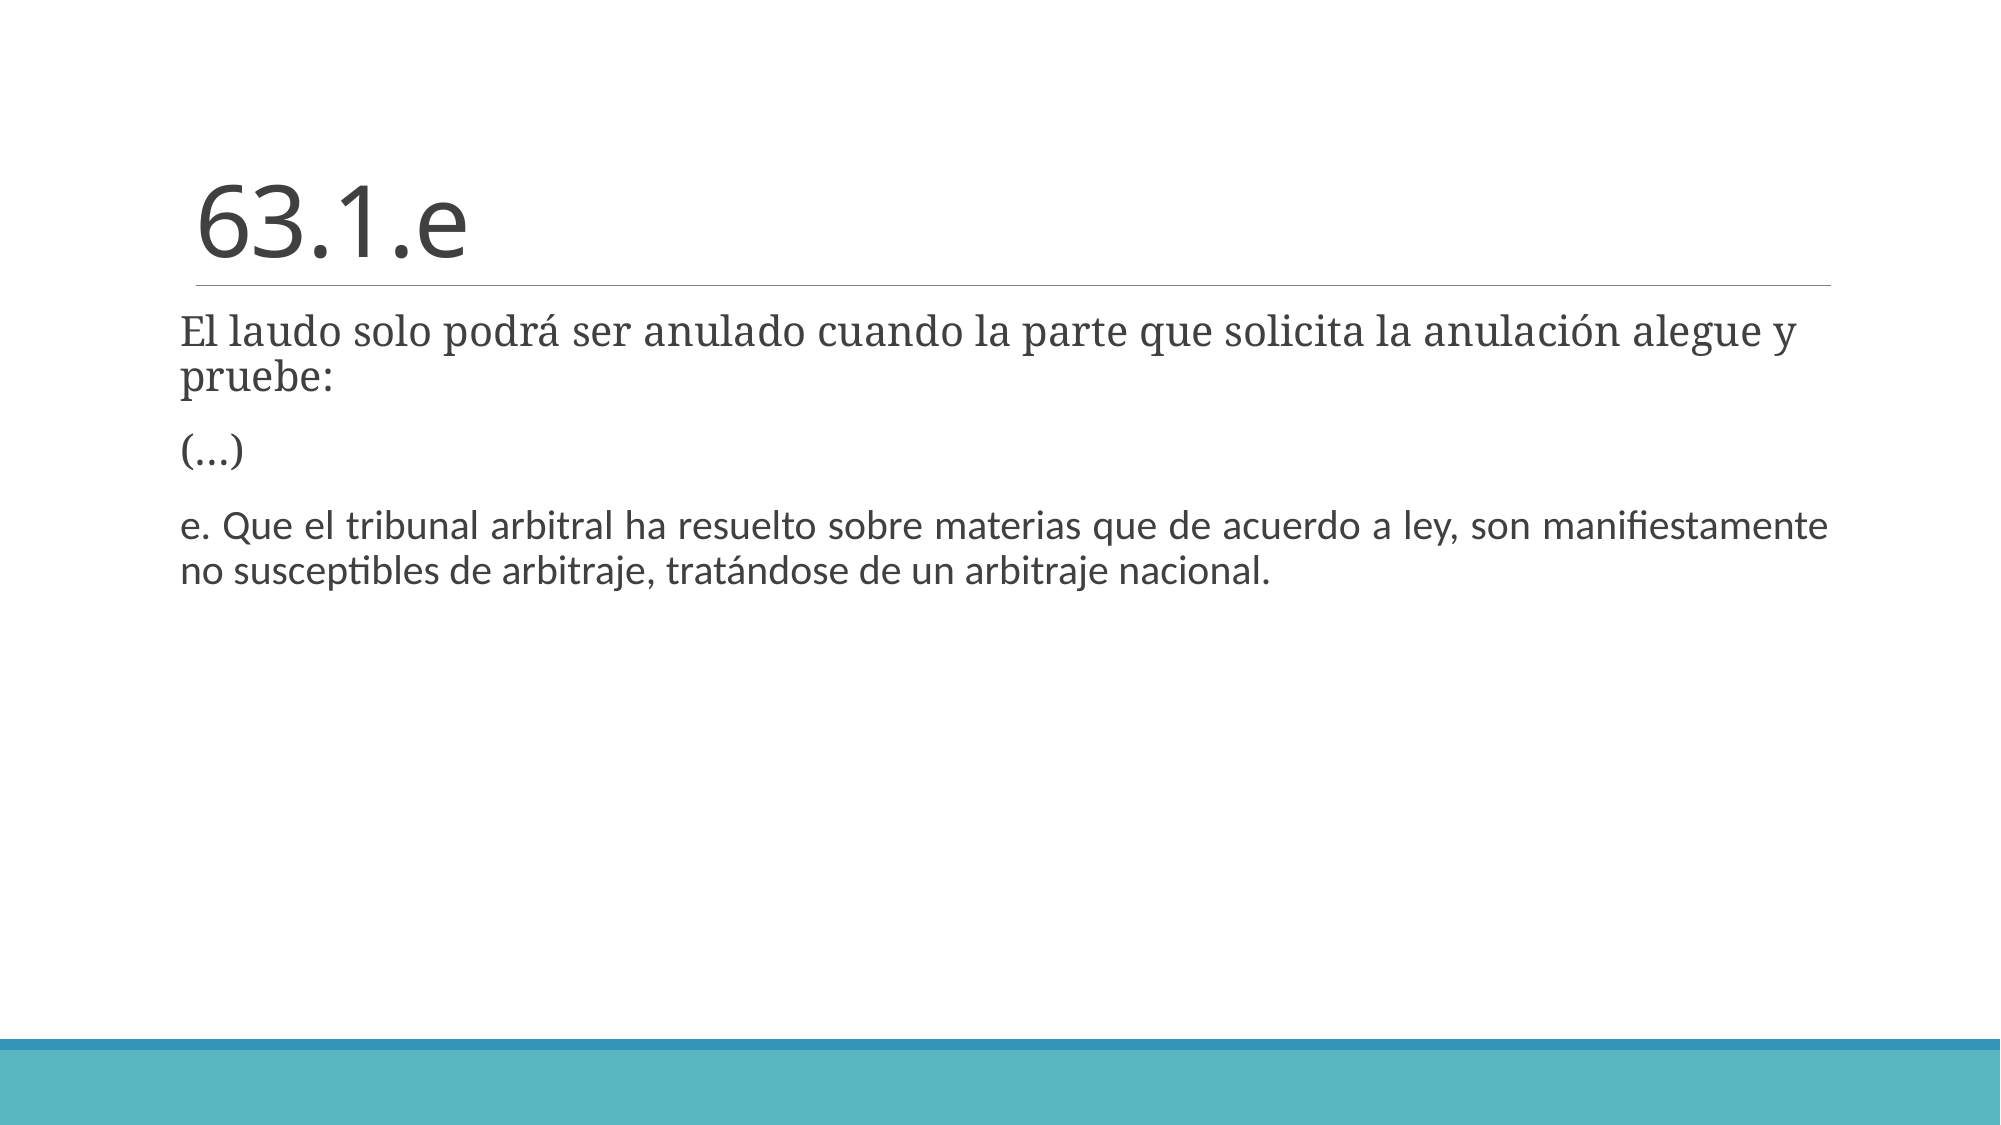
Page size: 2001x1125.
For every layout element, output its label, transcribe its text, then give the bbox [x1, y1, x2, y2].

title 63.1.e [180, 47, 1830, 285]
list El laudo solo podrá ser anulado cuando la parte que solicita la anulación alegue y pruebe: (…) e. Que el tribunal arbitral ha resuelto sobre materias que de acuerdo a ley, son manifiestamente no susceptibles de arbitraje, tratándose de un arbitraje nacional. [180, 302, 1830, 963]
